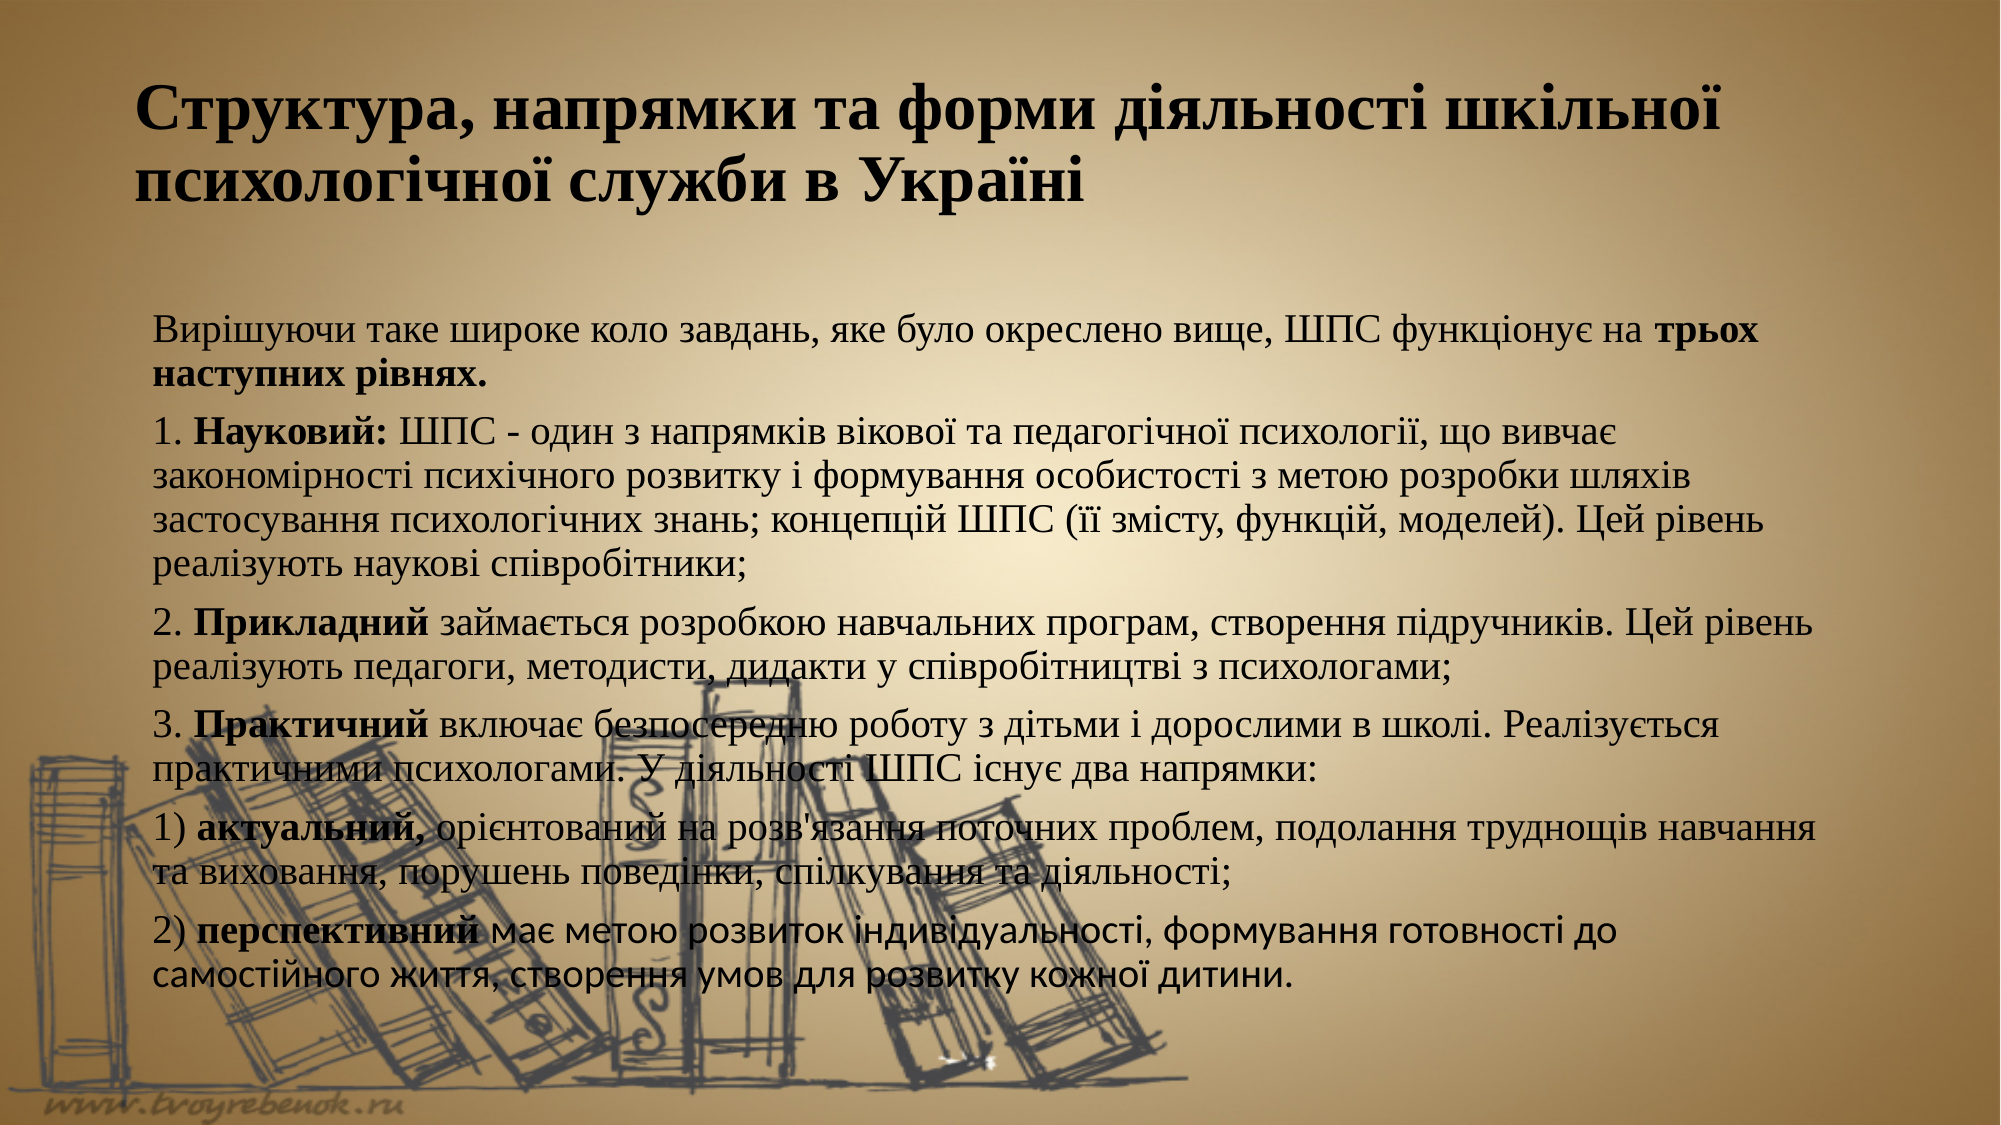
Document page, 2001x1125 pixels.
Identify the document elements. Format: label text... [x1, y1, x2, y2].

picture [0, 0, 2001, 1125]
list Вирішуючи таке широке коло завдань, яке було окреслено вище, ШПС функціонує на трьох наступних рівнях. 1. Науковий: ШПС - один з напрямків вікової та педагогічної психології, що вивчає закономірності психічного розвитку і формування особистості з метою розробки шляхів застосування психологічних знань; концепцій ШПС (її змісту, функцій, моделей). Цей рівень реалізують наукові співробітники; 2. Прикладний займається розробкою навчальних програм, створення підручників. Цей рівень реалізують педагоги, методисти, дидакти у співробітництві з психологами; 3. Практичний включає безпосередню роботу з дітьми і дорослими в школі. Реалізується практичними психологами. У діяльності ШПС існує два напрямки: 1) актуальний, орієнтований на розв'язання поточних проблем, подолання труднощів навчання та виховання, порушень поведінки, спілкування та діяльності; 2) перспективний має метою розвиток індивідуальності, формування готовності до самостійного життя, створення умов для розвитку кожної дитини. [137, 299, 1863, 1014]
title Структура, напрямки та форми діяльності шкільної психологічної служби в Україні [119, 64, 1770, 303]
